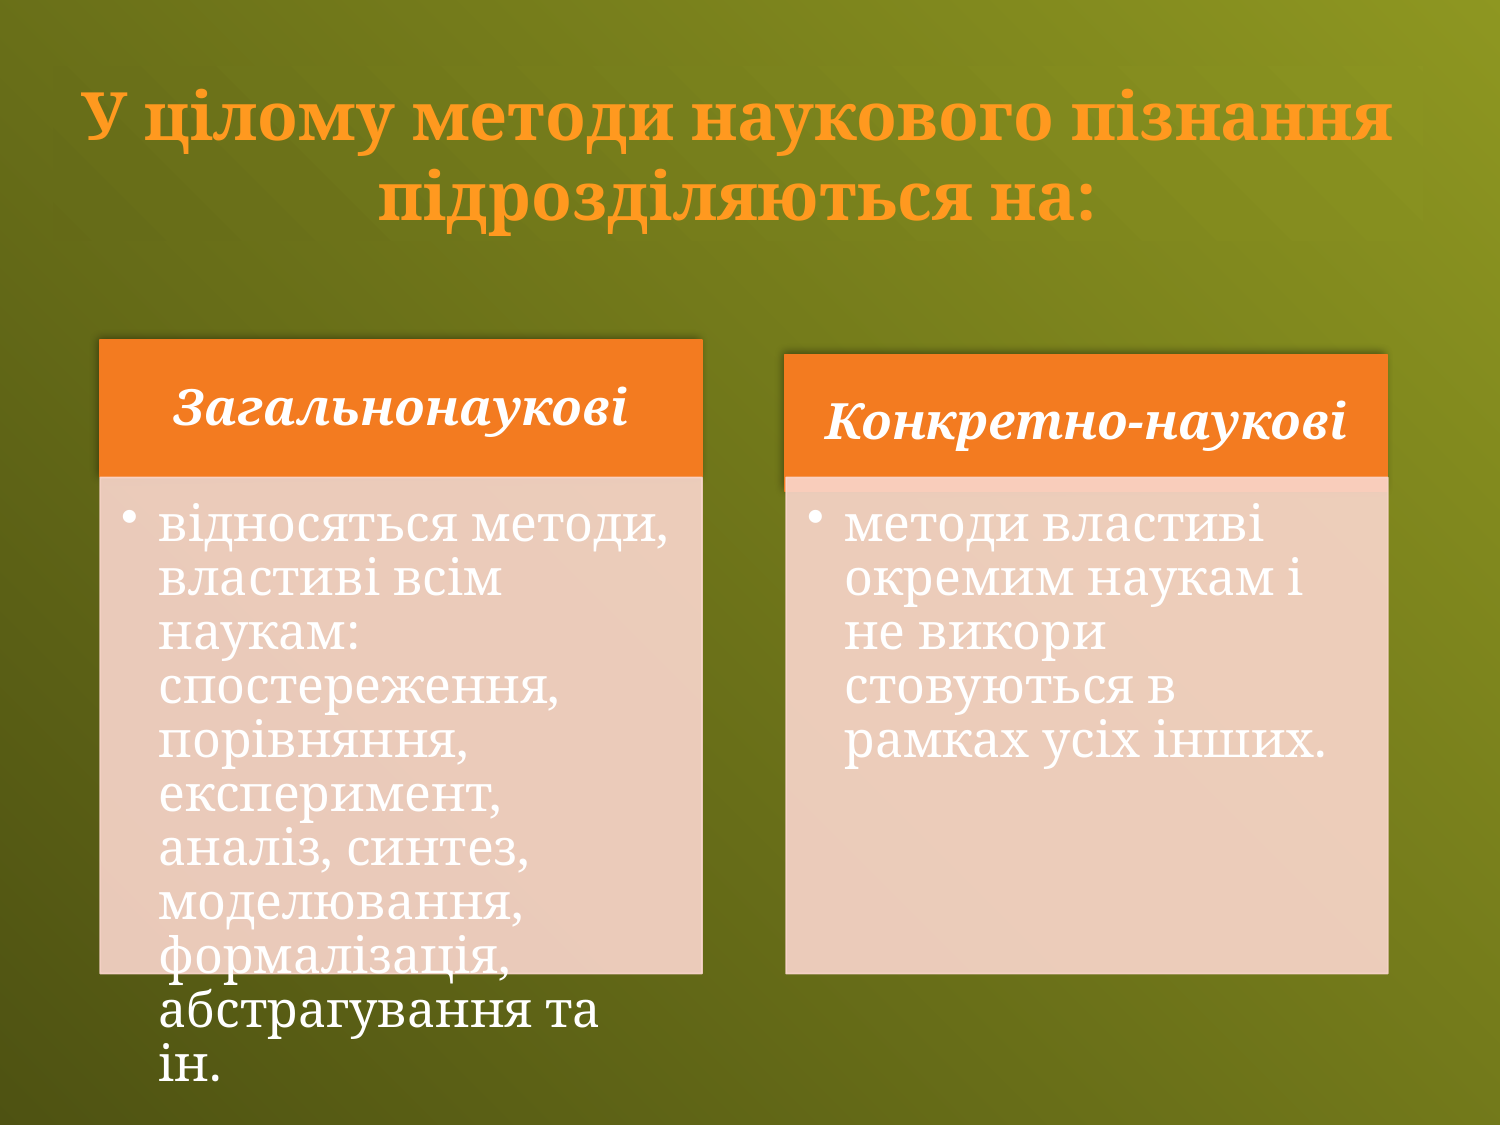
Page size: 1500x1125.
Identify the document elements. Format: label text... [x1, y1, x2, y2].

text_box У цілому методи наукового пізнання підрозділяються на: [53, 66, 1424, 241]
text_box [100, 337, 1389, 977]
